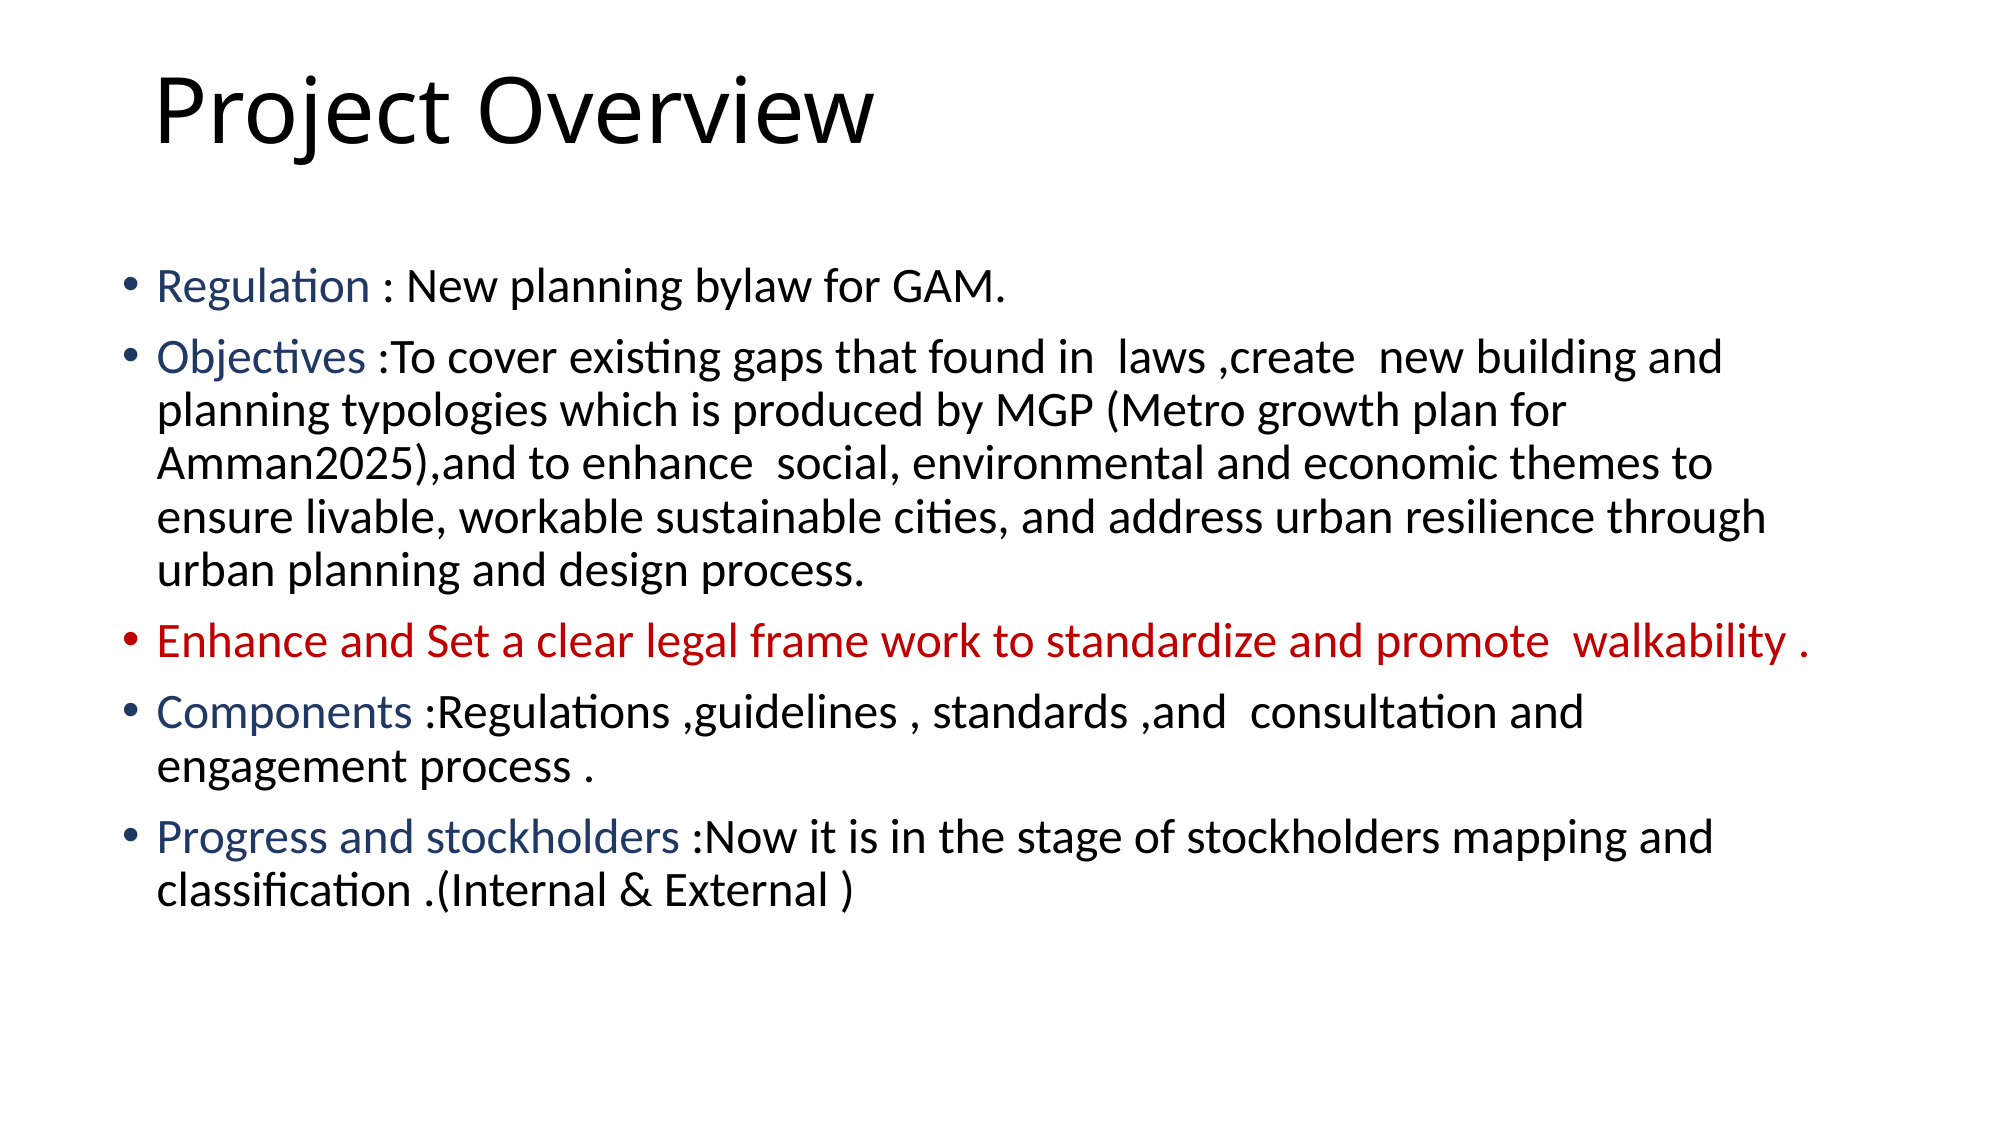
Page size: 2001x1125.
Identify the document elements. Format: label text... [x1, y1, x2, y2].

title Project Overview [137, 59, 1863, 278]
list Regulation : New planning bylaw for GAM. Objectives :To cover existing gaps that found in laws ,create new building and planning typologies which is produced by MGP (Metro growth plan for Amman2025),and to enhance social, environmental and economic themes to ensure livable, workable sustainable cities, and address urban resilience through urban planning and design process. Enhance and Set a clear legal frame work to standardize and promote walkability . Components :Regulations ,guidelines , standards ,and consultation and engagement process . Progress and stockholders :Now it is in the stage of stockholders mapping and classification .(Internal & External ) [107, 251, 1833, 966]
